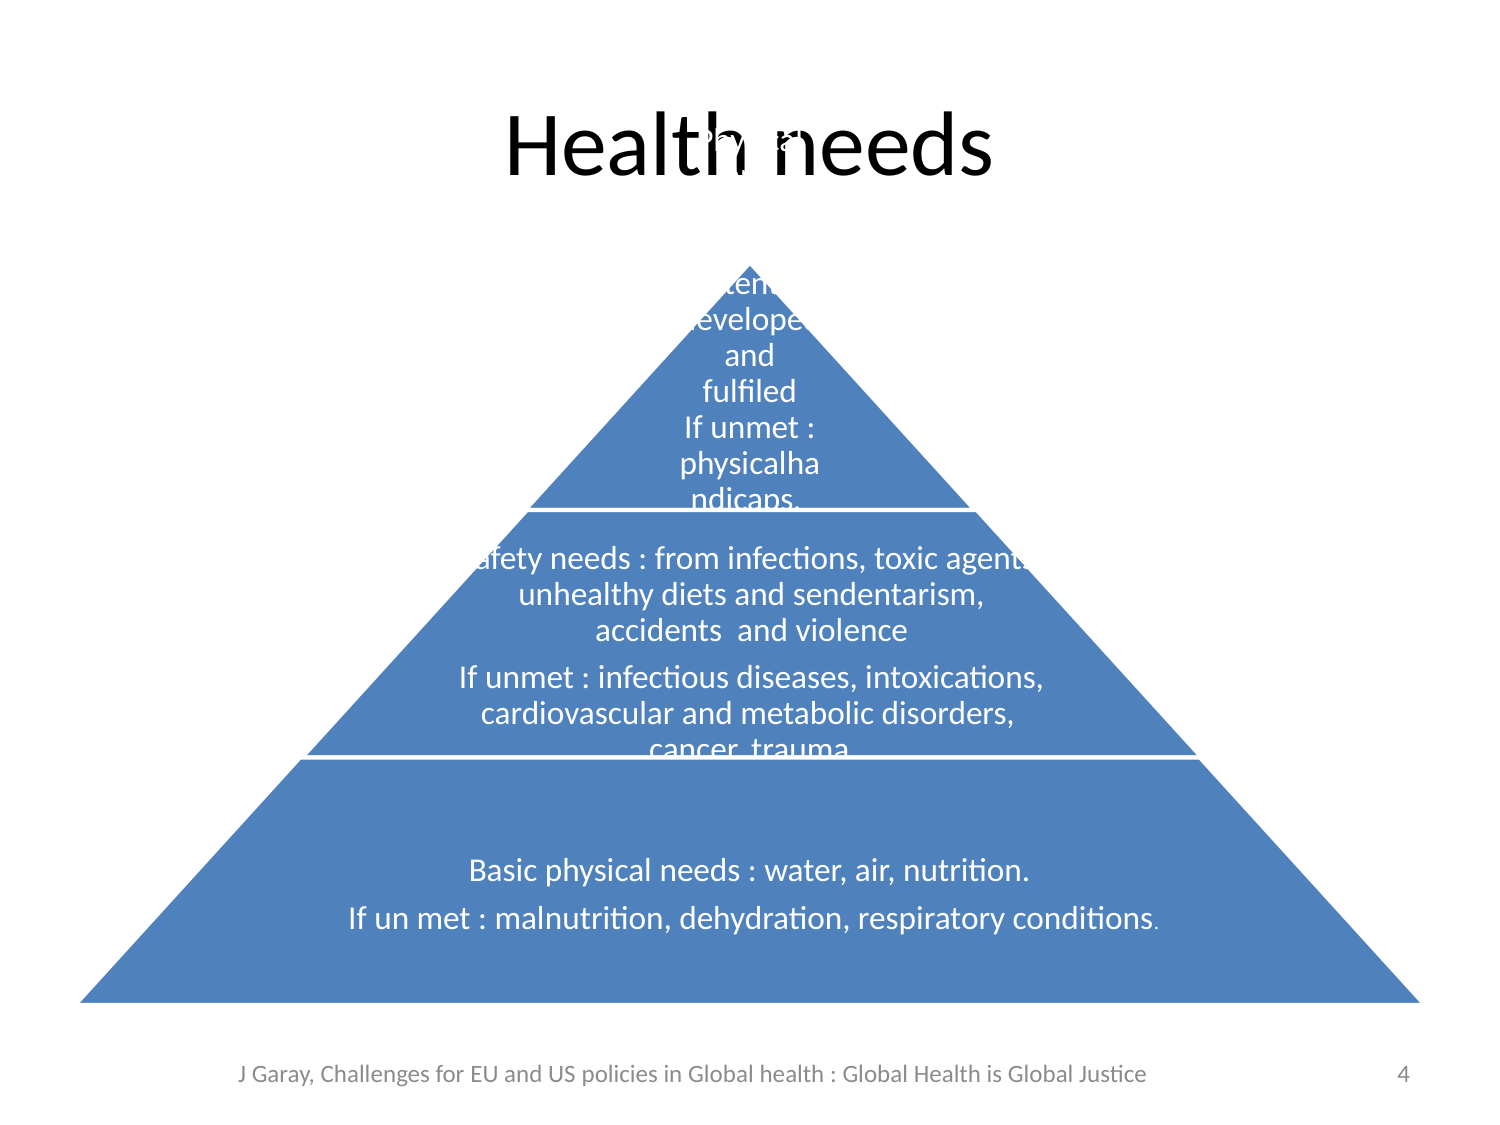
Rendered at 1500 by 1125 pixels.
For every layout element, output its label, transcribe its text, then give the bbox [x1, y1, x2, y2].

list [74, 262, 1426, 1006]
title Health needs [74, 44, 1426, 233]
slide_number 4 [1074, 1047, 1425, 1103]
footer J Garay, Challenges for EU and US policies in Global health : Global Health is Global Justice [174, 1047, 1074, 1103]
